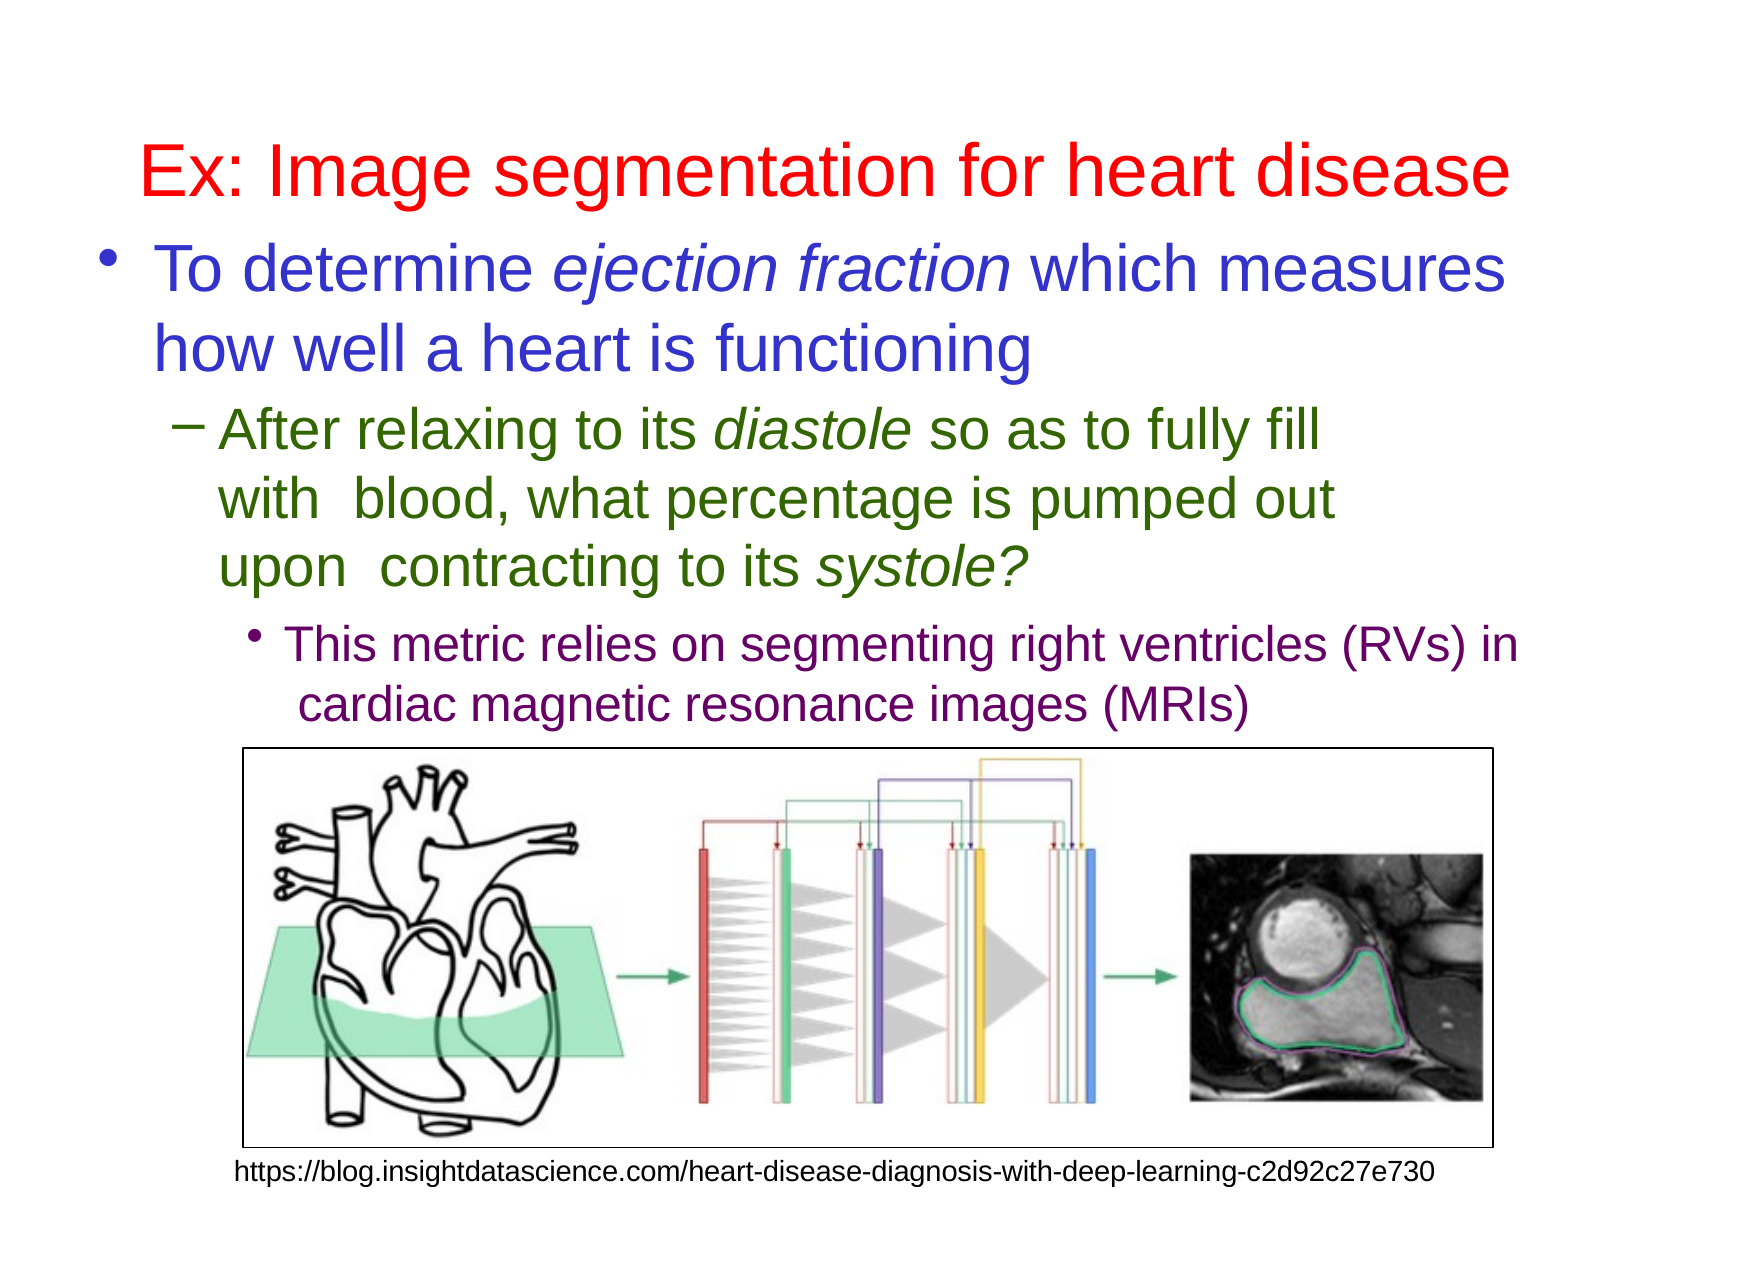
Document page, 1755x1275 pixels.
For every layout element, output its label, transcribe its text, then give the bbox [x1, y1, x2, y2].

text_box [243, 747, 1494, 1119]
text_box To determine ejection fraction which measures how well a heart is functioning After relaxing to its diastole so as to fully fill with blood, what percentage is pumped out upon contracting to its systole? This metric relies on segmenting right ventricles (RVs) in cardiac magnetic resonance images (MRIs) [96, 220, 1536, 732]
title Ex: Image segmentation for heart disease [136, 119, 1514, 220]
text_box https://blog.insightdatascience.com/heart-disease-diagnosis-with-deep-learning-c2d92c27e730 [231, 1119, 1554, 1187]
